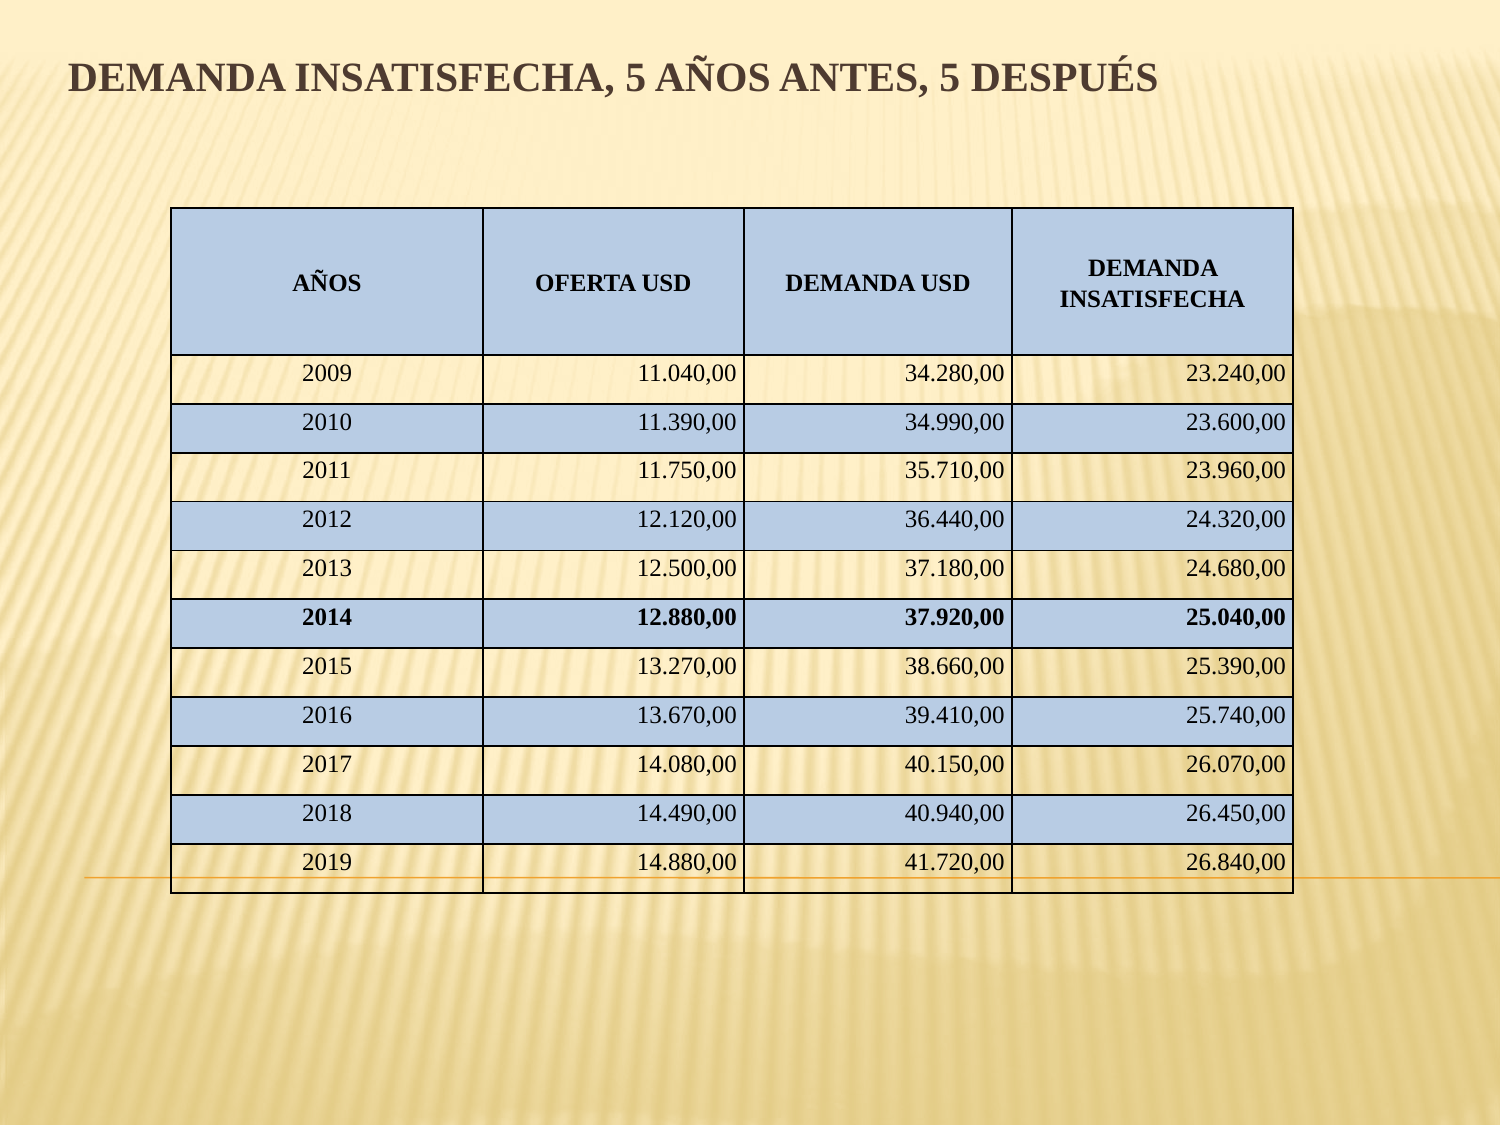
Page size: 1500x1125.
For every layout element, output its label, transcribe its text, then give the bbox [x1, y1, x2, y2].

table_cell 11.390,00 [484, 405, 743, 452]
table_cell 2018 [172, 796, 482, 843]
table_cell 23.600,00 [1013, 405, 1292, 452]
table_cell 11.040,00 [484, 356, 743, 403]
table_cell 2015 [172, 649, 482, 696]
table_header AÑOS [172, 209, 482, 354]
table_cell 25.390,00 [1013, 649, 1292, 696]
table_cell 2016 [172, 698, 482, 745]
table_cell 39.410,00 [745, 698, 1011, 745]
table_cell 24.320,00 [1013, 502, 1292, 550]
table_cell 25.740,00 [1013, 698, 1292, 745]
table_header DEMANDA INSATISFECHA [1013, 209, 1292, 354]
table_cell 12.500,00 [484, 551, 743, 598]
table_cell 2010 [172, 405, 482, 452]
table_cell 40.940,00 [745, 796, 1011, 843]
table_cell 14.080,00 [484, 747, 743, 794]
title DEMANDA INSATISFECHA, 5 AÑOS ANTES, 5 DESPUÉS [53, 42, 1447, 138]
table_cell 37.920,00 [745, 600, 1011, 647]
table_cell 34.990,00 [745, 405, 1011, 452]
table_cell 23.960,00 [1013, 454, 1292, 501]
table_cell 2019 [172, 845, 482, 892]
table_header DEMANDA USD [745, 209, 1011, 354]
table_cell 12.120,00 [484, 502, 743, 550]
table_cell 2014 [172, 600, 482, 647]
table_cell 40.150,00 [745, 747, 1011, 794]
table_cell 2011 [172, 454, 482, 501]
table_cell 13.270,00 [484, 649, 743, 696]
table_cell 26.070,00 [1013, 747, 1292, 794]
table_cell 2009 [172, 356, 482, 403]
table_cell 2013 [172, 551, 482, 598]
table_cell 12.880,00 [484, 600, 743, 647]
table_cell 14.880,00 [484, 845, 743, 892]
table_cell 41.720,00 [745, 845, 1011, 892]
table_cell 37.180,00 [745, 551, 1011, 598]
table_cell 24.680,00 [1013, 551, 1292, 598]
table_cell 38.660,00 [745, 649, 1011, 696]
table_cell 13.670,00 [484, 698, 743, 745]
table_cell 14.490,00 [484, 796, 743, 843]
table_cell 2017 [172, 747, 482, 794]
table_header OFERTA USD [484, 209, 743, 354]
table_cell 26.450,00 [1013, 796, 1292, 843]
table_cell 36.440,00 [745, 502, 1011, 550]
table_cell 26.840,00 [1013, 845, 1292, 892]
table_cell 25.040,00 [1013, 600, 1292, 647]
table_cell 23.240,00 [1013, 356, 1292, 403]
table_cell 35.710,00 [745, 454, 1011, 501]
table_cell 34.280,00 [745, 356, 1011, 403]
table_cell 2012 [172, 502, 482, 550]
table_cell 11.750,00 [484, 454, 743, 501]
